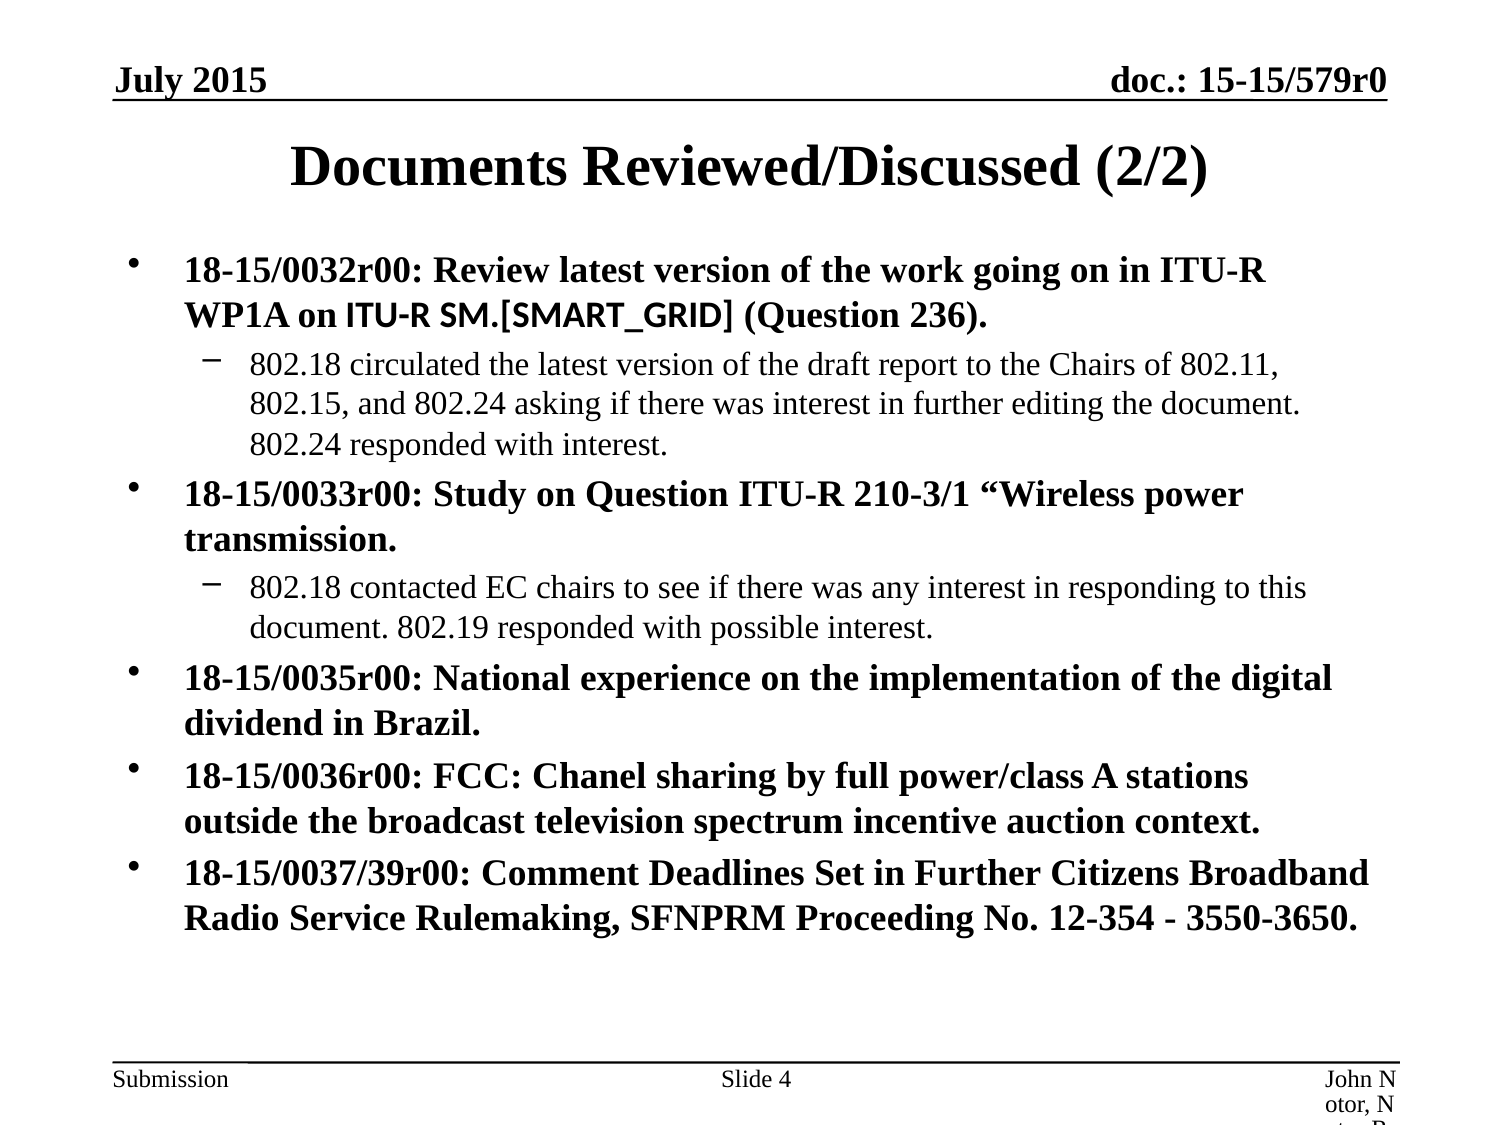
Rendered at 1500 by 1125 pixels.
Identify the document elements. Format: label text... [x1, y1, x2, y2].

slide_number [114, 54, 270, 101]
list 18-15/0032r00: Review latest version of the work going on in ITU-R WP1A on ITU-R SM.[SMART_GRID] (Question 236). 802.18 circulated the latest version of the draft report to the Chairs of 802.11, 802.15, and 802.24 asking if there was interest in further editing the document. 802.24 responded with interest. 18-15/0033r00: Study on Question ITU-R 210-3/1 “Wireless power transmission. 802.18 contacted EC chairs to see if there was any interest in responding to this document. 802.19 responded with possible interest. 18-15/0035r00: National experience on the implementation of the digital dividend in Brazil. 18-15/0036r00: FCC: Chanel sharing by full power/class A stations outside the broadcast television spectrum incentive auction context. 18-15/0037/39r00: Comment Deadlines Set in Further Citizens Broadband Radio Service Rulemaking, SFNPRM Proceeding No. 12-354 - 3550-3650. [112, 237, 1388, 1026]
footer John Notor, Notor Research [1324, 1061, 1402, 1093]
title Documents Reviewed/Discussed (2/2) [112, 112, 1388, 213]
slide_number Slide 4 [712, 1061, 800, 1093]
